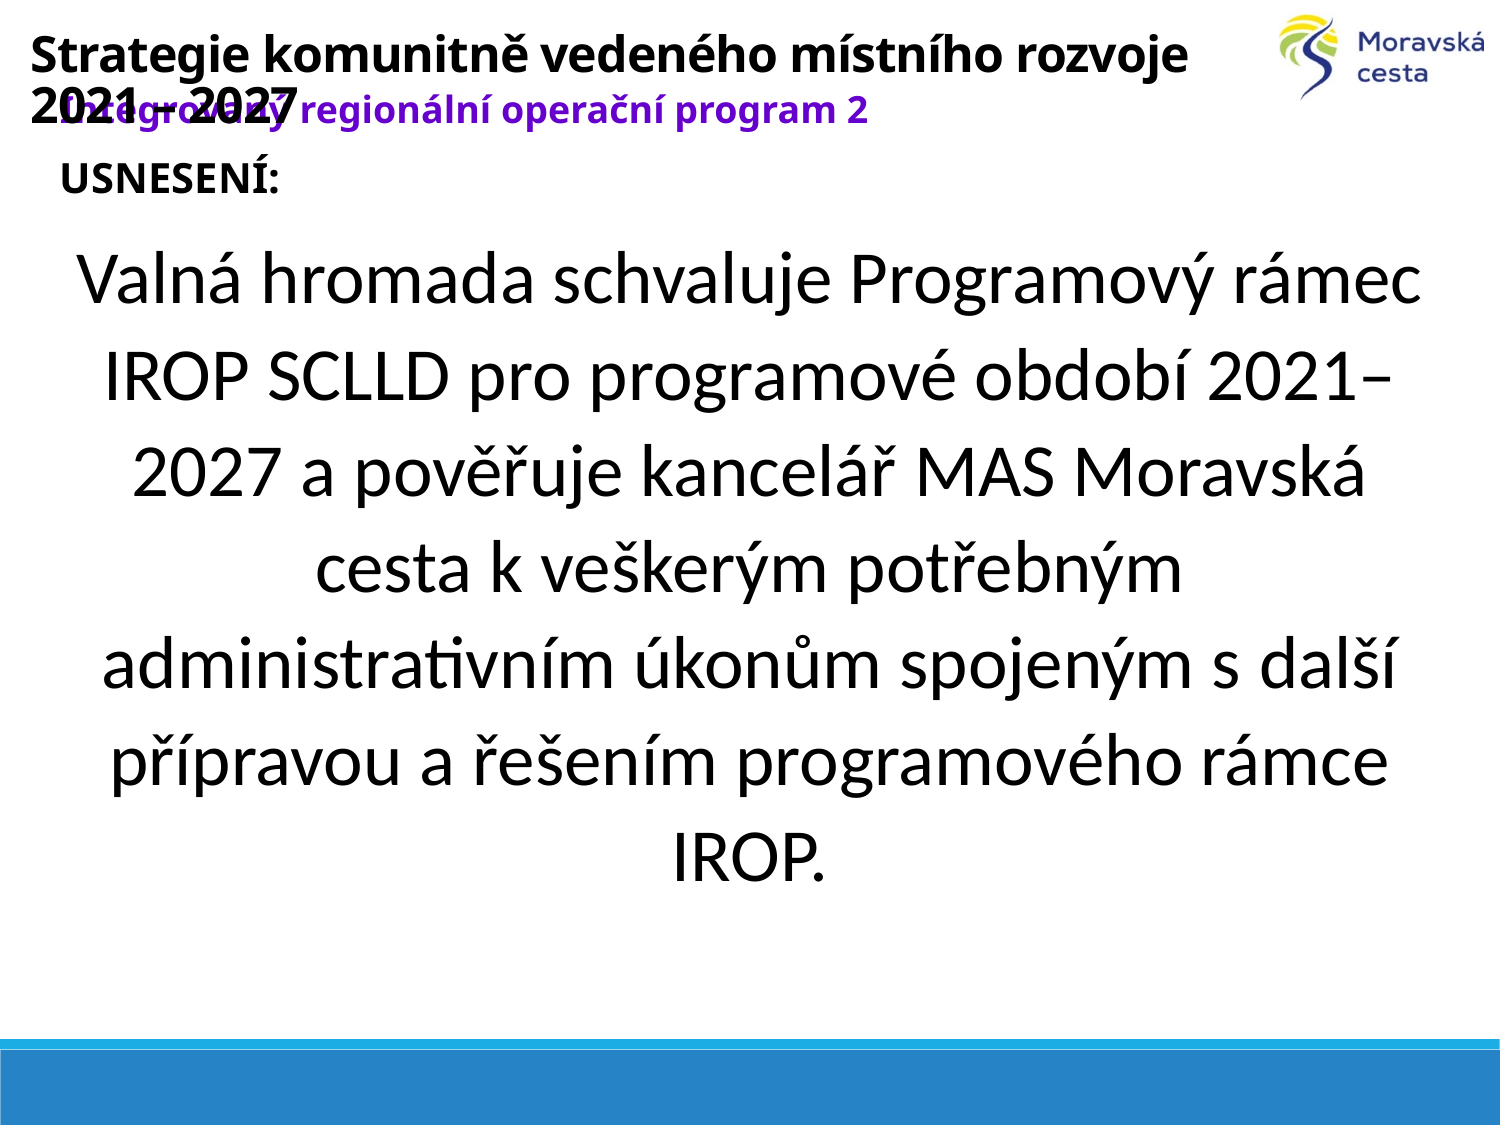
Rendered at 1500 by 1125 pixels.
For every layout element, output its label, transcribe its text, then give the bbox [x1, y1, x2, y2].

text_box Integrovaný regionální operační program 2 USNESENÍ: Valná hromada schvaluje Programový rámec IROP SCLLD pro programové období 2021–2027 a pověřuje kancelář MAS Moravská cesta k veškerým potřebným administrativním úkonům spojeným s další přípravou a řešením programového rámce IROP. [45, 78, 1455, 961]
picture [1279, 11, 1485, 102]
text_box Strategie komunitně vedeného místního rozvoje 2021 – 2027 [16, 24, 1262, 101]
